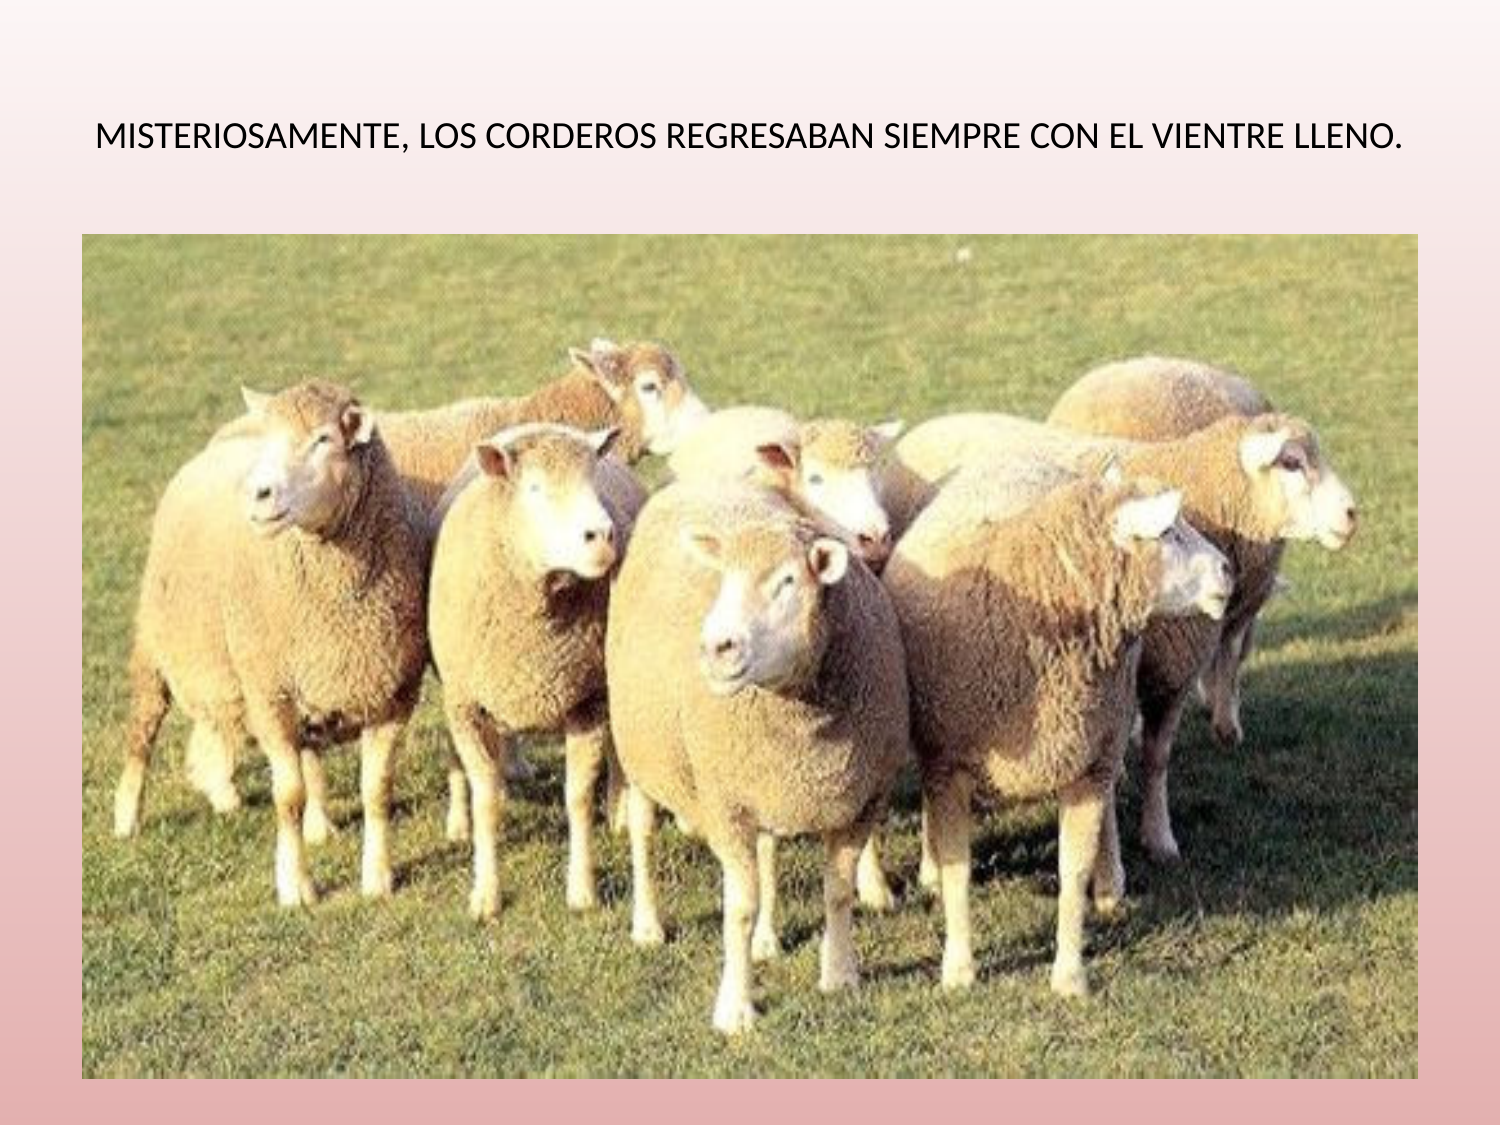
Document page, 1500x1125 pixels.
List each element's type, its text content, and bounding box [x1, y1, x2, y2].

title MISTERIOSAMENTE, LOS CORDEROS REGRESABAN SIEMPRE CON EL VIENTRE LLENO. [75, 45, 1425, 233]
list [81, 234, 1419, 1079]
